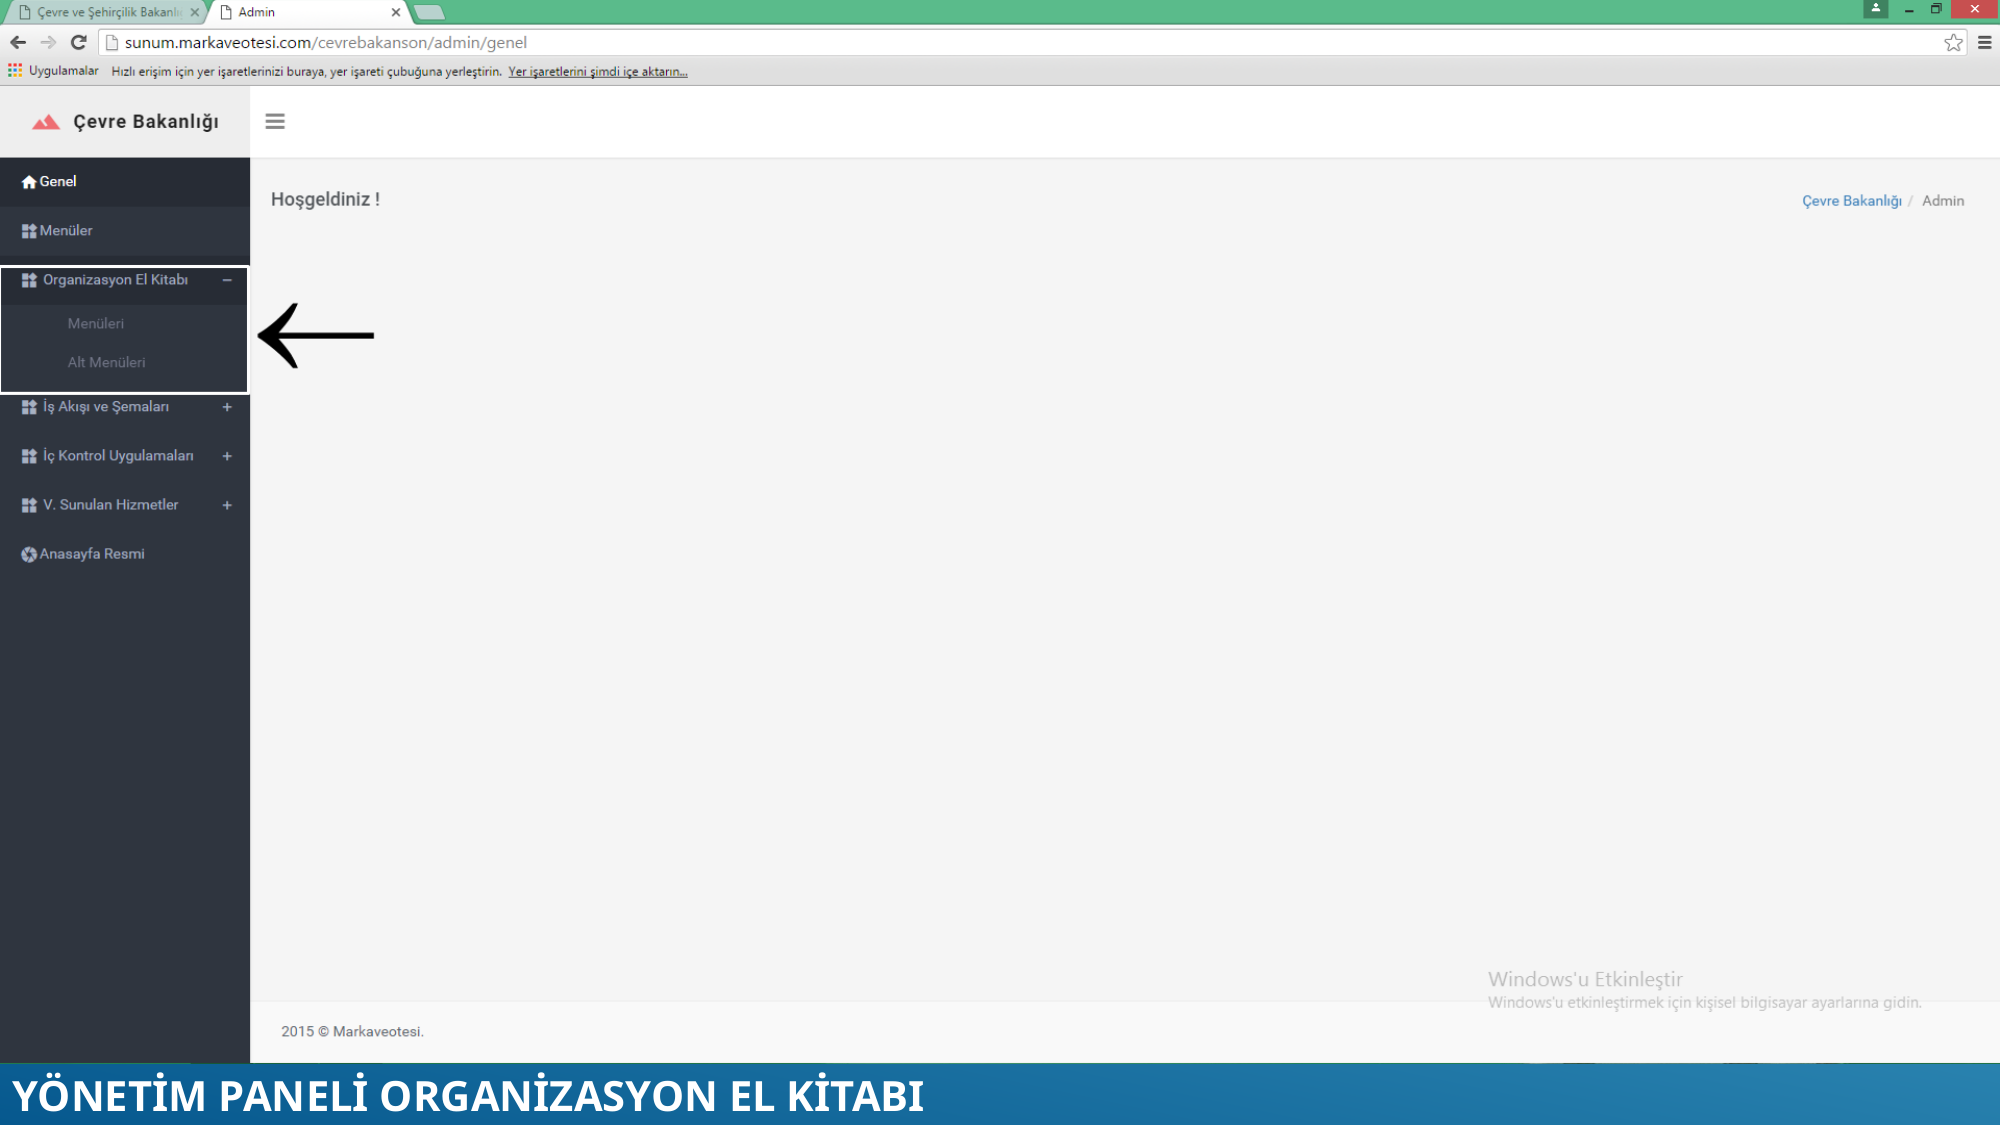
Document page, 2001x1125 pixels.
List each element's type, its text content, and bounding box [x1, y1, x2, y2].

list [0, 0, 2000, 1064]
title YÖNETİM PANELİ ORGANİZASYON EL KİTABI [0, 1064, 1627, 1125]
